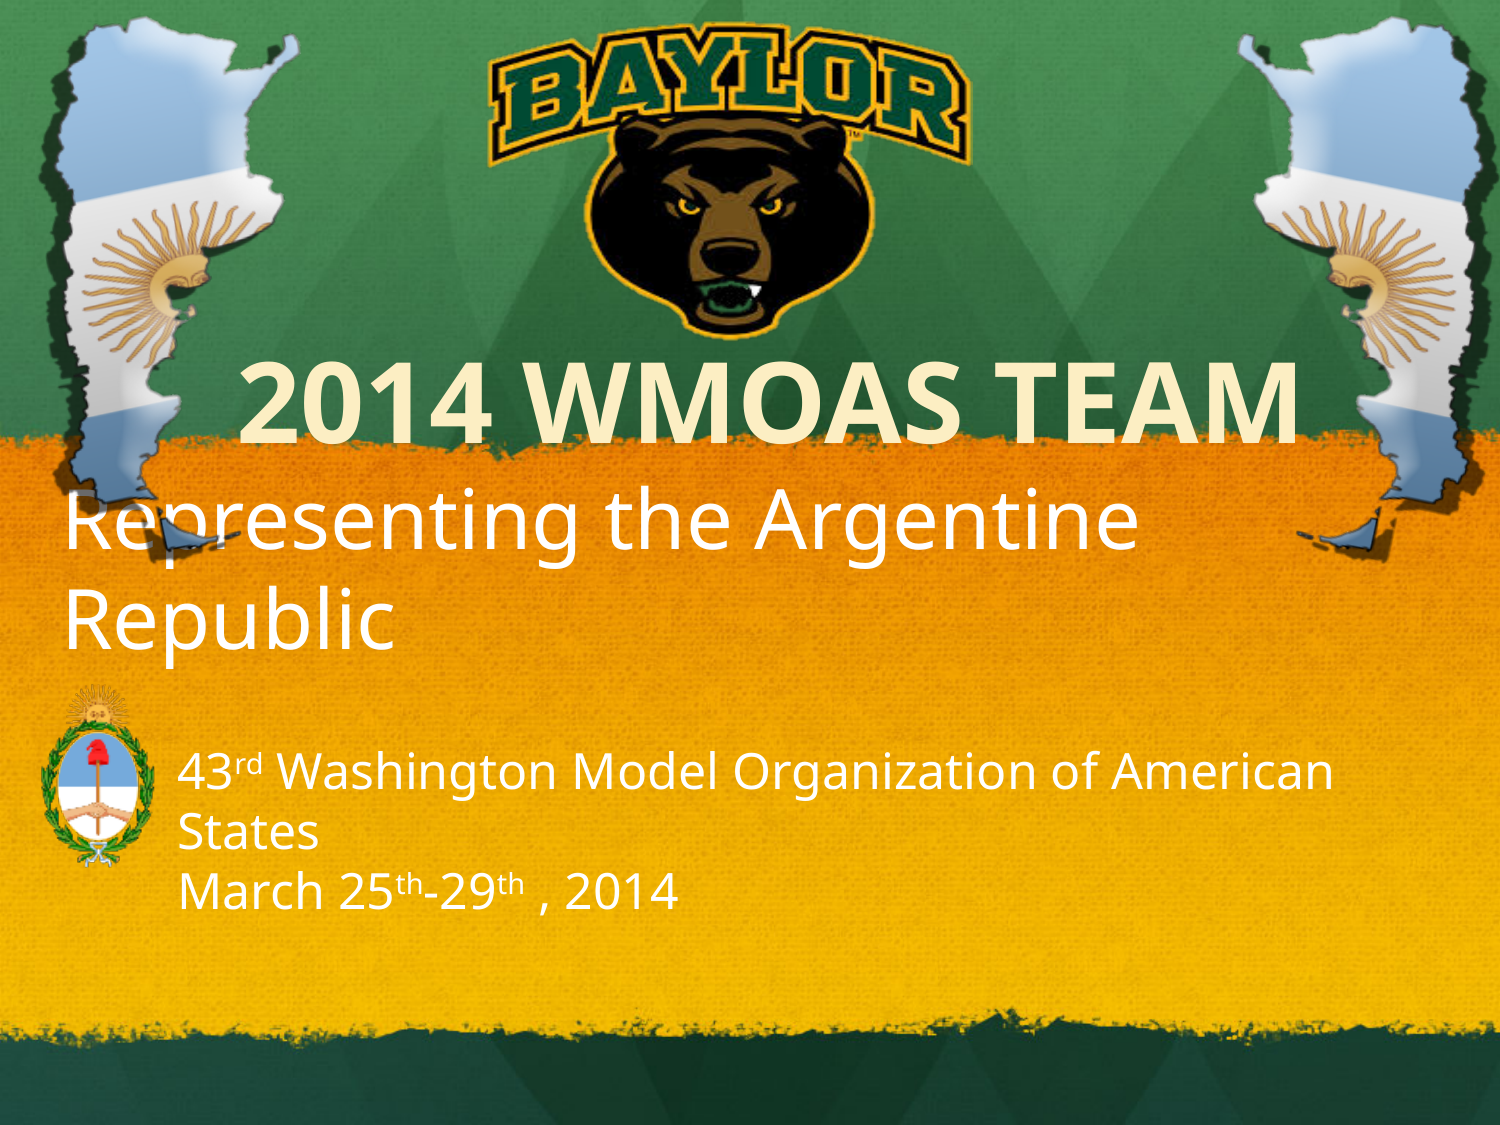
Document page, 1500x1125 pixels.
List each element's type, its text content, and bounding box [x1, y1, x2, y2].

subtitle 43rd Washington Model Organization of American States March 25th-29th , 2014 [162, 731, 1451, 894]
picture [0, 0, 1500, 1125]
title Representing the Argentine Republic [45, 503, 1500, 674]
text_box 2014 WMOAS TEAM [490, 323, 1069, 474]
